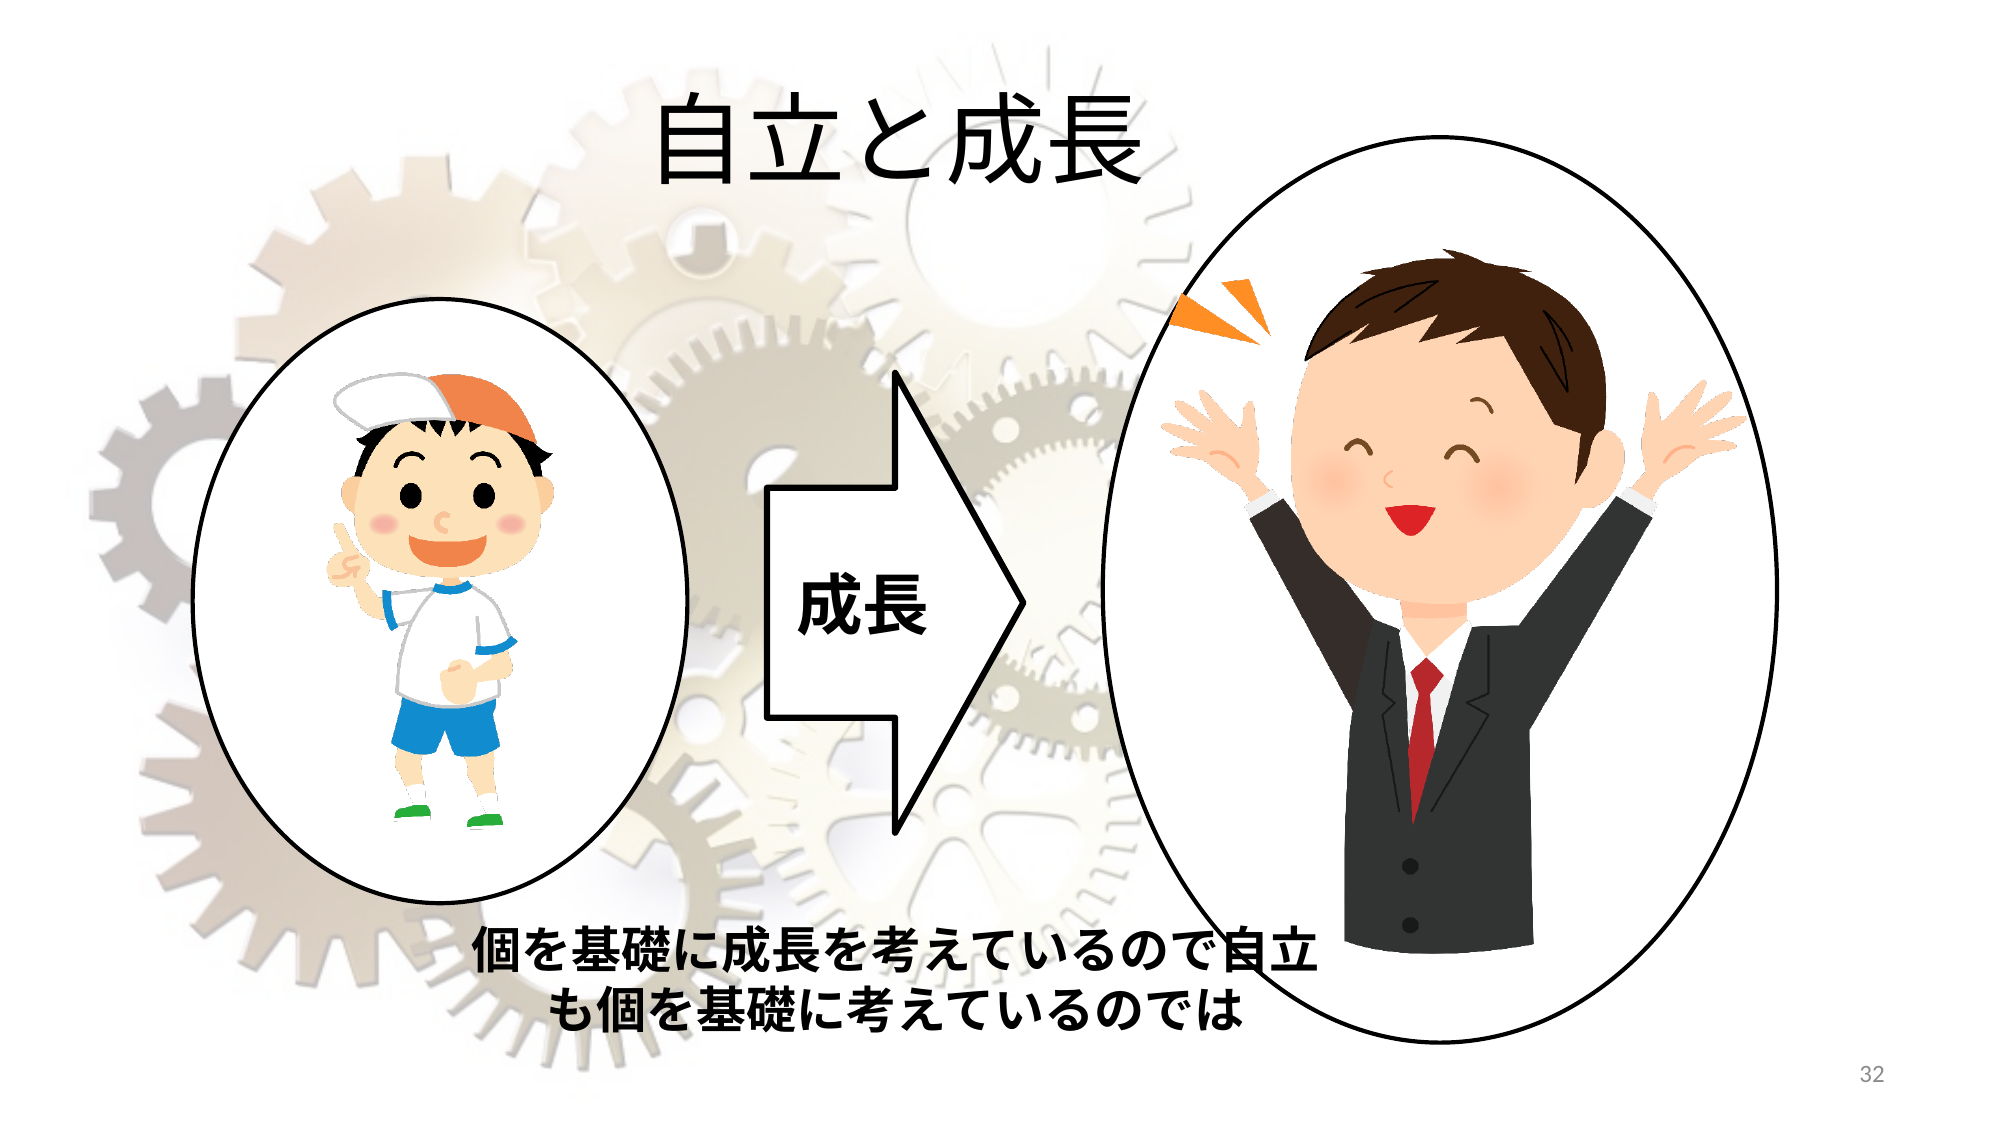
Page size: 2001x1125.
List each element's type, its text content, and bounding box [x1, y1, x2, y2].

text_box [192, 298, 688, 904]
slide_number 32 [1433, 1042, 1900, 1103]
text_box [1343, 962, 1636, 1045]
text_box [1100, 345, 1154, 835]
text_box [1217, 135, 1663, 247]
text_box 自立と成長 [558, 69, 1233, 204]
text_box [1752, 411, 1780, 769]
text_box 成長 [764, 370, 1026, 835]
picture [1159, 248, 1747, 954]
text_box 個を基礎に成長を考えているので自立も個を基礎に考えているのでは [447, 910, 1343, 1046]
